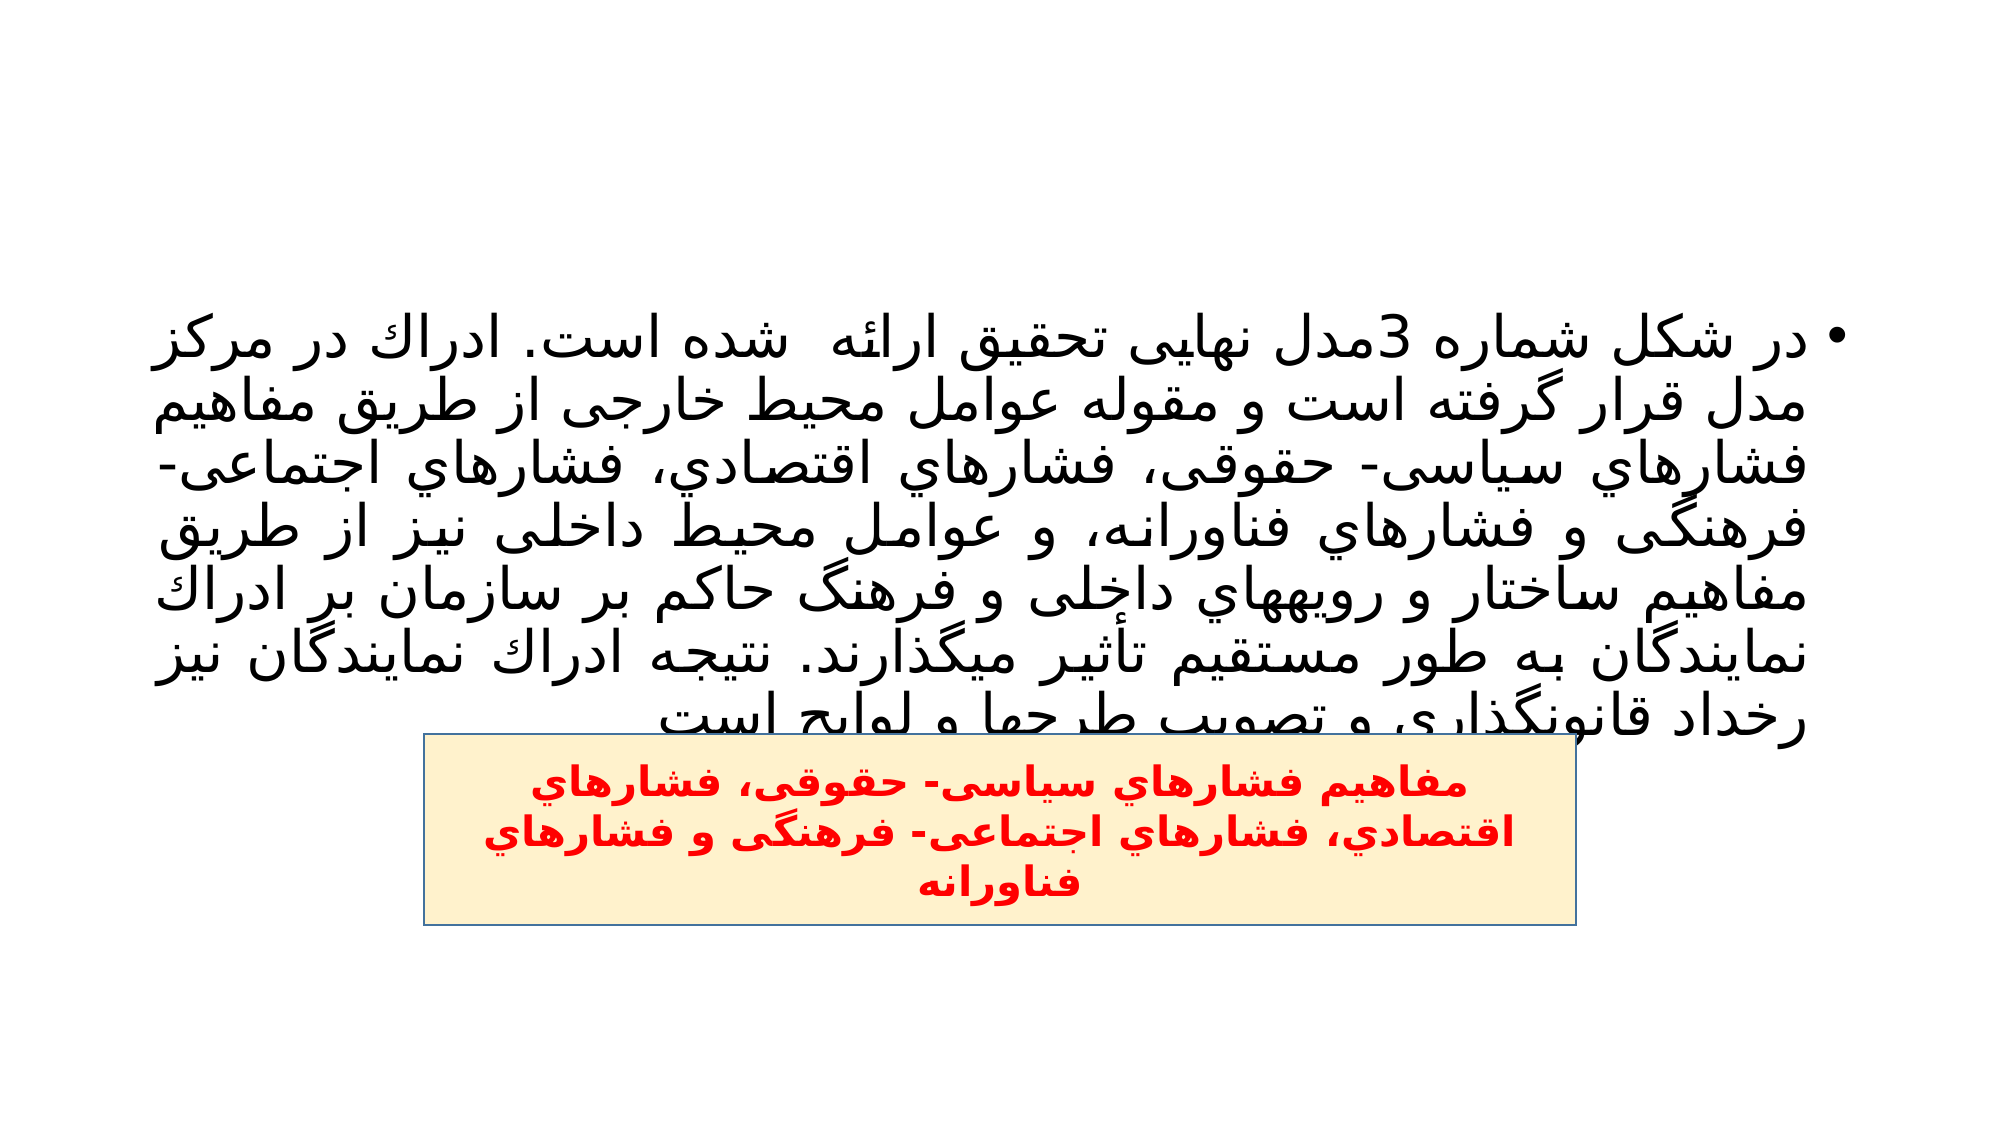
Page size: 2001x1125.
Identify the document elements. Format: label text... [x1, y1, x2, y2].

text_box مفاهیم فشارهاي سیاسی- حقوقی، فشارهاي اقتصادي، فشارهاي اجتماعی- فرهنگی و فشارهاي فناورانه [423, 733, 1577, 926]
list در شکل شماره 3مدل نهایی تحقیق ارائه شده است. ادراك در مرکز مدل قرار گرفته است و مقوله عوامل محیط خارجی از طریق مفاهیم فشارهاي سیاسی- حقوقی، فشارهاي اقتصادي، فشارهاي اجتماعی- فرهنگی و فشارهاي فناورانه، و عوامل محیط داخلی نیز از طریق مفاهیم ساختار و رویههاي داخلی و فرهنگ حاکم بر سازمان بر ادراك نمایندگان به طور مستقیم تأثیر میگذارند. نتیجه ادراك نمایندگان نیز رخداد قانونگذاري و تصویب طرحها و لوایح است [137, 299, 1863, 1014]
